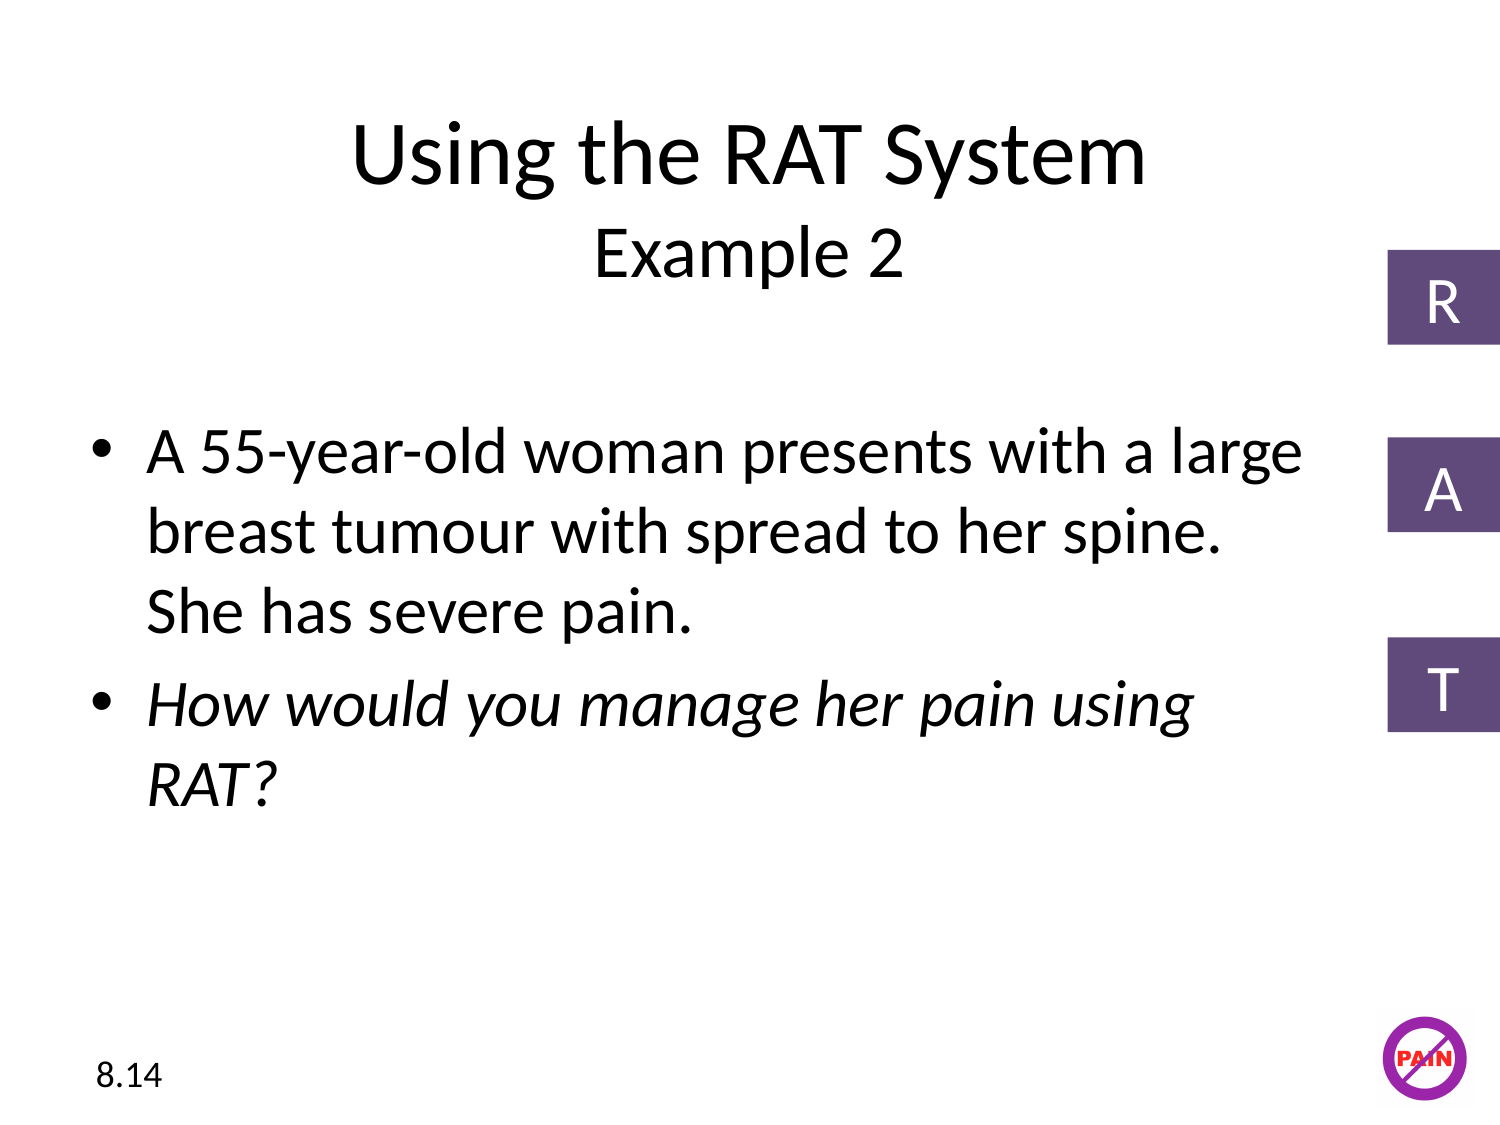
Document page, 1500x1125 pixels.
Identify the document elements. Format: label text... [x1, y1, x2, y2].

text_box R [1387, 249, 1500, 345]
picture [1375, 1008, 1475, 1108]
list A 55-year-old woman presents with a large breast tumour with spread to her spine. She has severe pain. How would you manage her pain using RAT? [75, 306, 1325, 1005]
text_box 8.14 [0, 1042, 259, 1103]
title Using the RAT System Example 2 [75, 45, 1425, 341]
text_box T [1387, 637, 1500, 733]
text_box A [1387, 437, 1500, 533]
